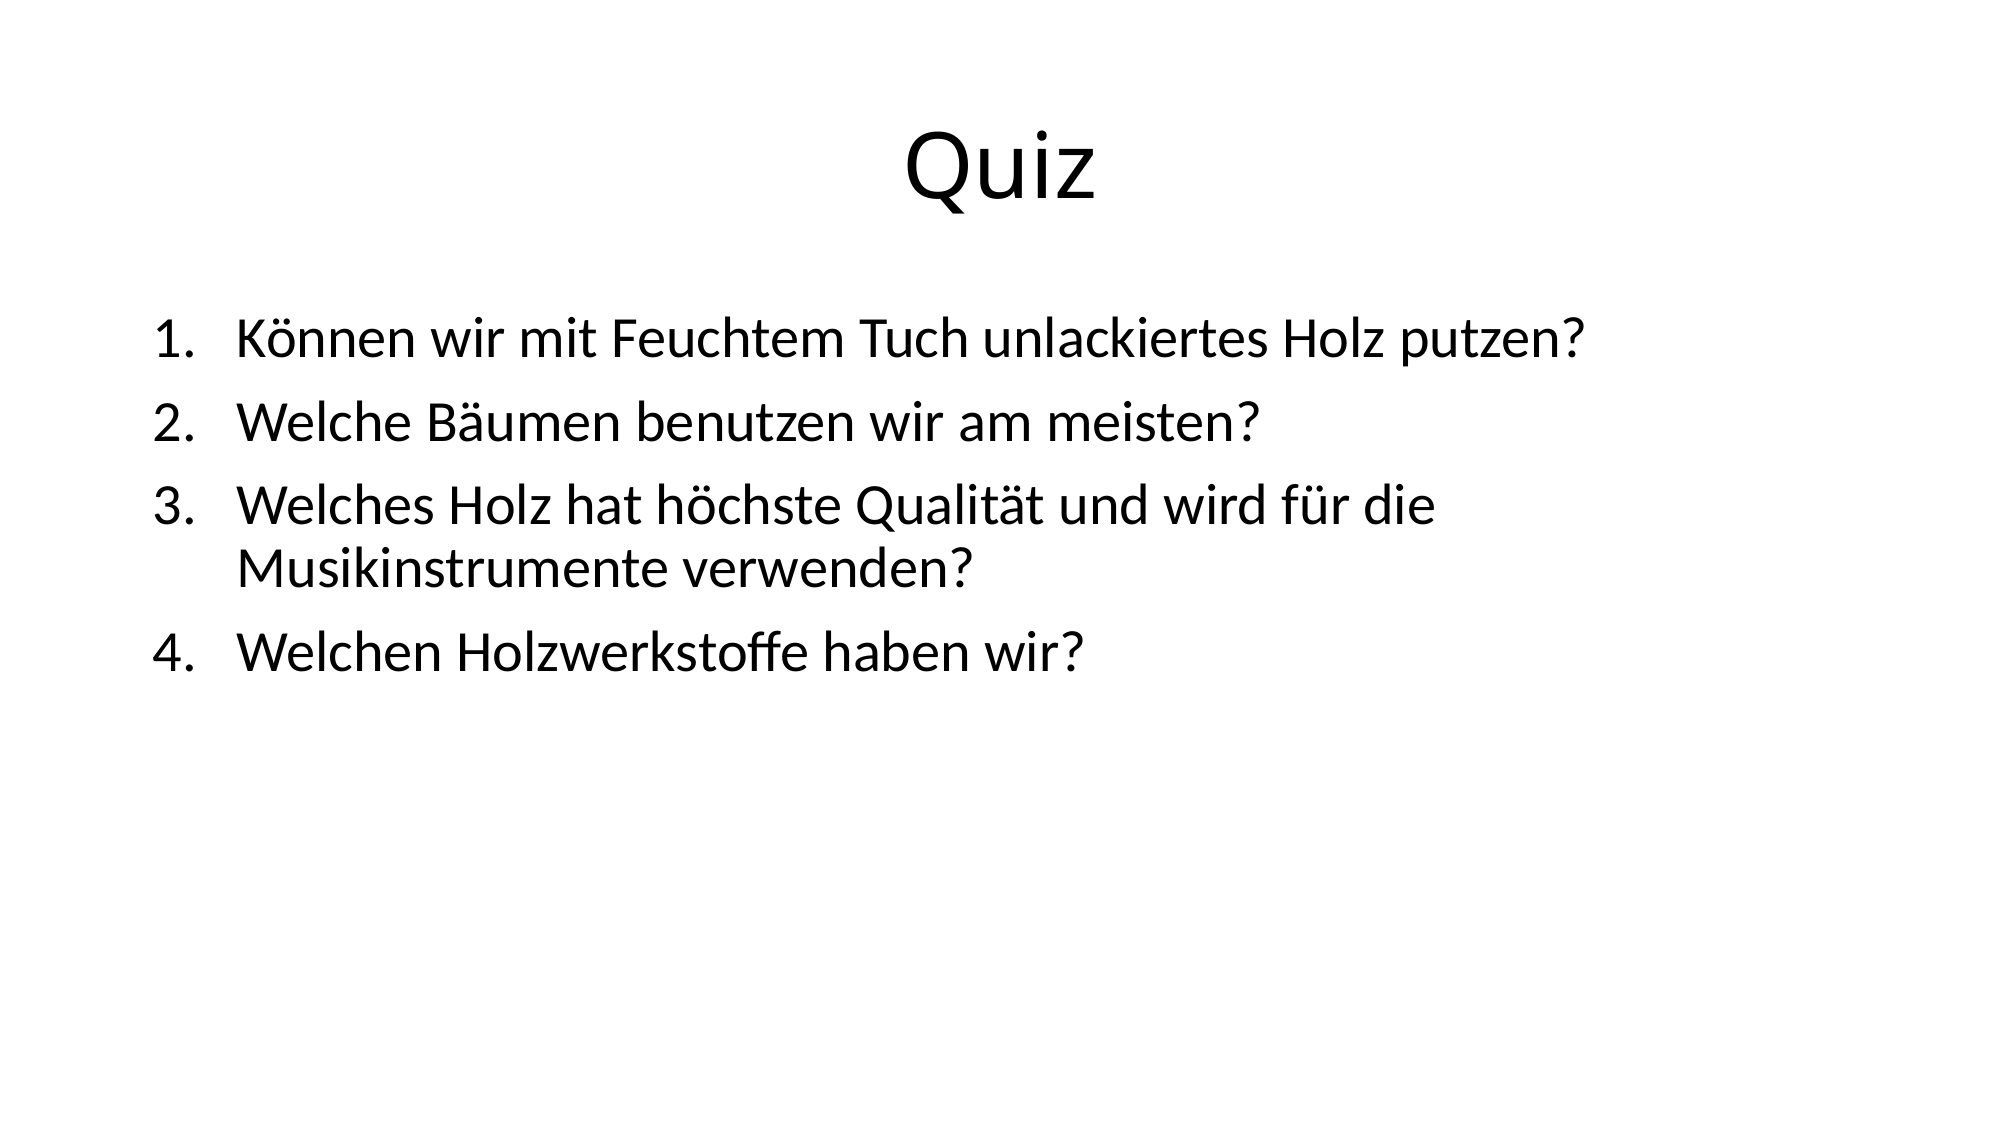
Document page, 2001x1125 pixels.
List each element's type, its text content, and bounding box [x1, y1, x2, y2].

title Quiz [137, 59, 1863, 278]
list Können wir mit Feuchtem Tuch unlackiertes Holz putzen? Welche Bäumen benutzen wir am meisten? Welches Holz hat höchste Qualität und wird für die Musikinstrumente verwenden? Welchen Holzwerkstoffe haben wir? [137, 299, 1863, 1014]
